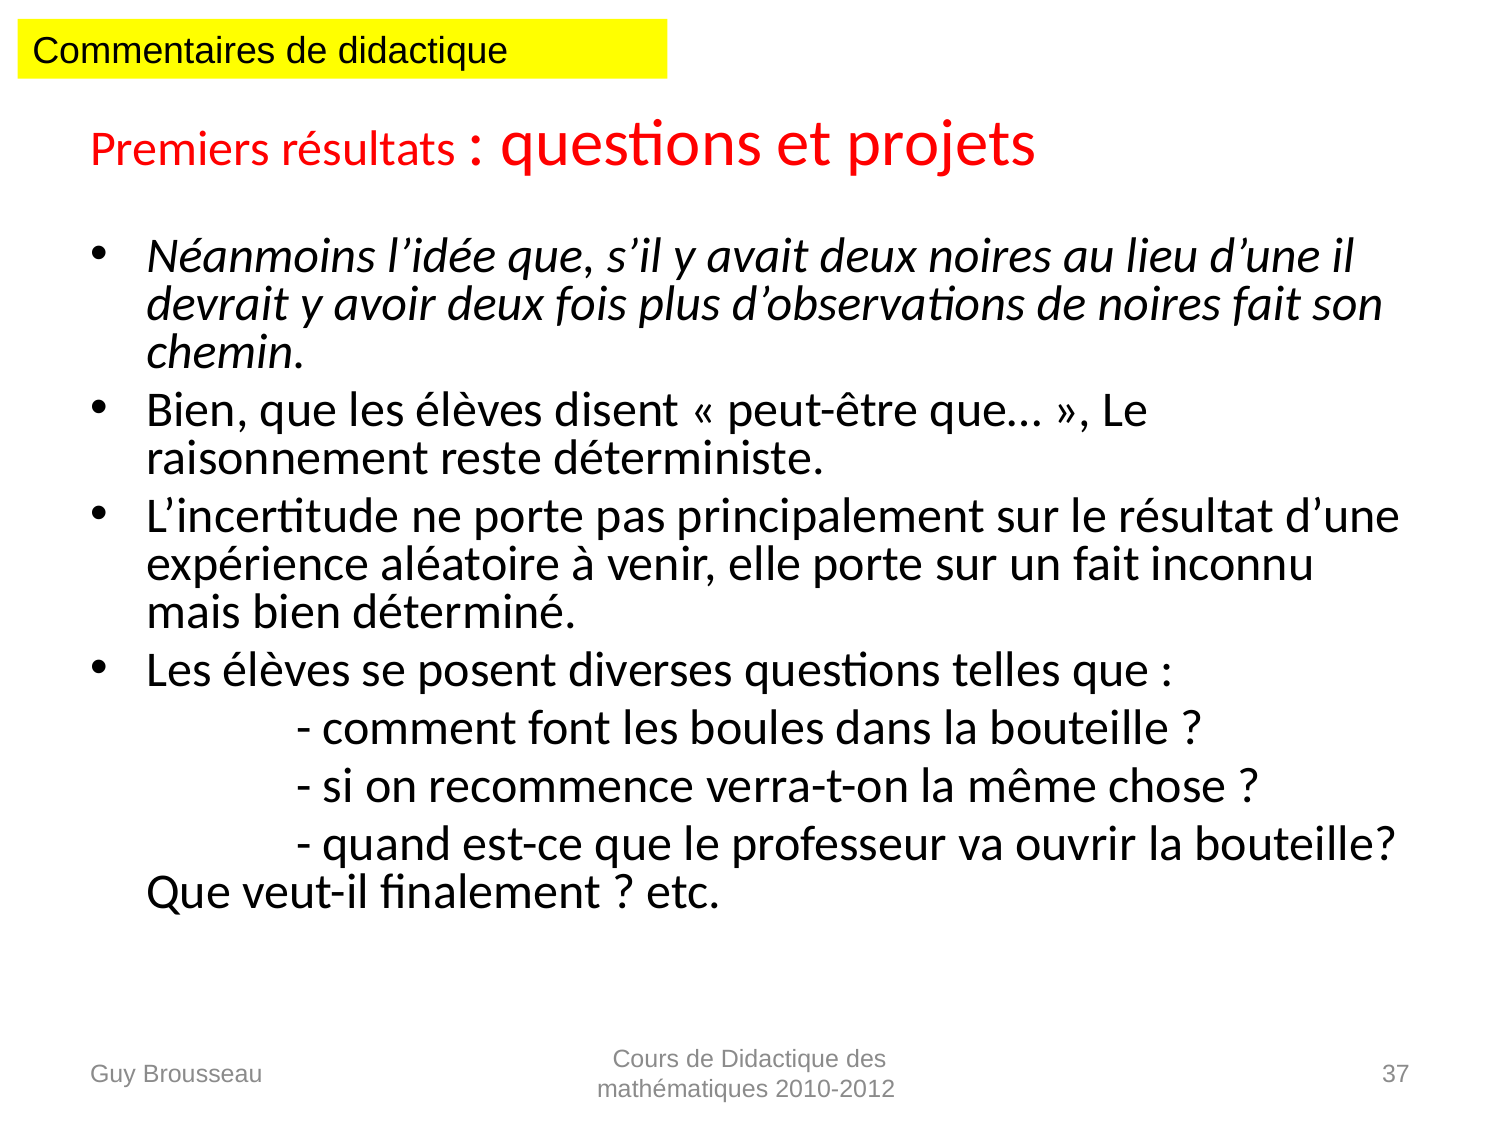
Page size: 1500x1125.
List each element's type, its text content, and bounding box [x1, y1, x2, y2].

list Néanmoins l’idée que, s’il y avait deux noires au lieu d’une il devrait y avoir deux fois plus d’observations de noires fait son chemin. Bien, que les élèves disent « peut-être que… », Le raisonnement reste déterministe. L’incertitude ne porte pas principalement sur le résultat d’une expérience aléatoire à venir, elle porte sur un fait inconnu mais bien déterminé. Les élèves se posent diverses questions telles que : - comment font les boules dans la bouteille ? - si on recommence verra-t-on la même chose ? - quand est-ce que le professeur va ouvrir la bouteille? Que veut-il finalement ? etc. [75, 227, 1425, 1035]
footer Cours de Didactique des mathématiques 2010-2012 [512, 1042, 988, 1103]
title Premiers résultats : questions et projets [75, 45, 1425, 227]
slide_number 37 [1074, 1042, 1425, 1103]
slide_number Guy Brousseau [75, 1042, 425, 1103]
text_box Commentaires de didactique [17, 18, 668, 79]
